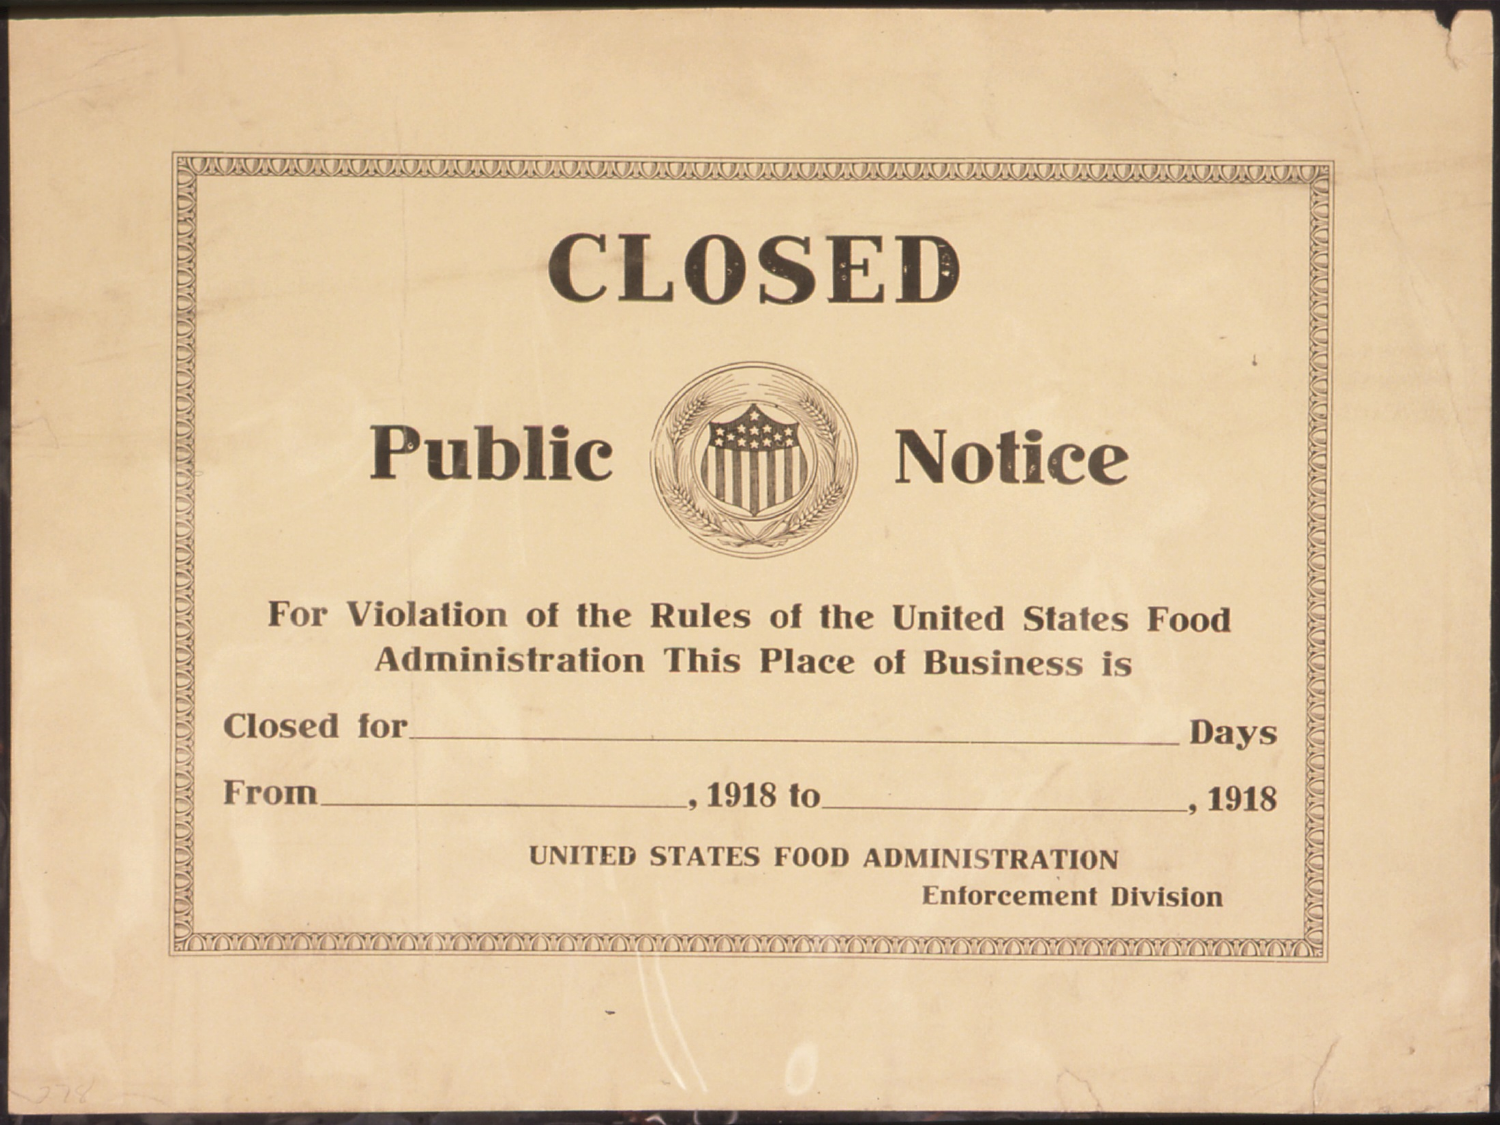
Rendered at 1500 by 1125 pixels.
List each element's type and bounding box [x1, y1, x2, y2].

list [0, 0, 1500, 1125]
